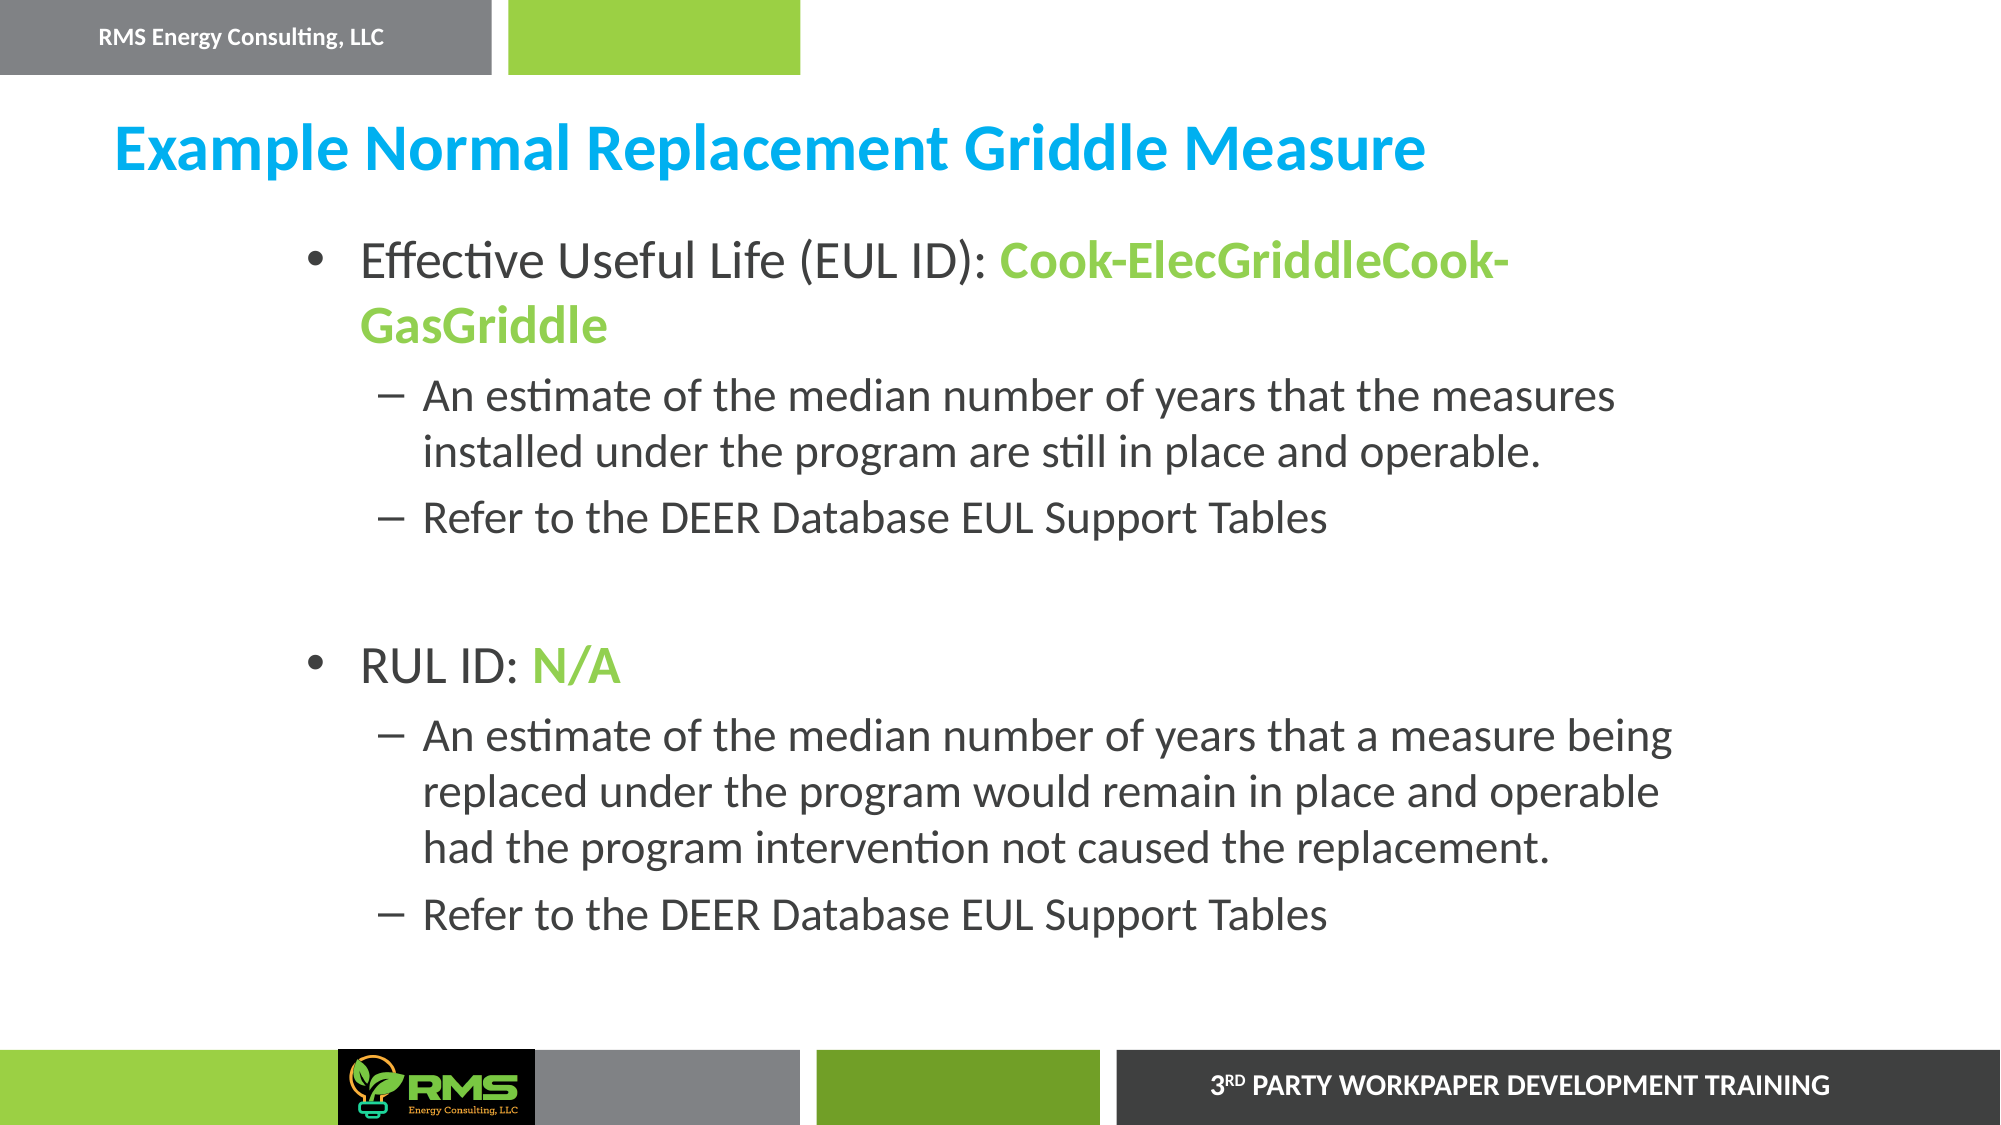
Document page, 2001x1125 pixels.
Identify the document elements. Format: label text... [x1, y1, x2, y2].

list Effective Useful Life (EUL ID): Cook-ElecGriddleCook-GasGriddle An estimate of the median number of years that the measures installed under the program are still in place and operable. Refer to the DEER Database EUL Support Tables RUL ID: N/A An estimate of the median number of years that a measure being replaced under the program would remain in place and operable had the program intervention not caused the replacement. Refer to the DEER Database EUL Support Tables [291, 217, 1712, 1000]
text_box 3RD PARTY WORKPAPER DEVELOPMENT TRAINING [1145, 1057, 1896, 1109]
title Example Normal Replacement Griddle Measure [99, 75, 1900, 213]
picture [338, 1049, 536, 1125]
